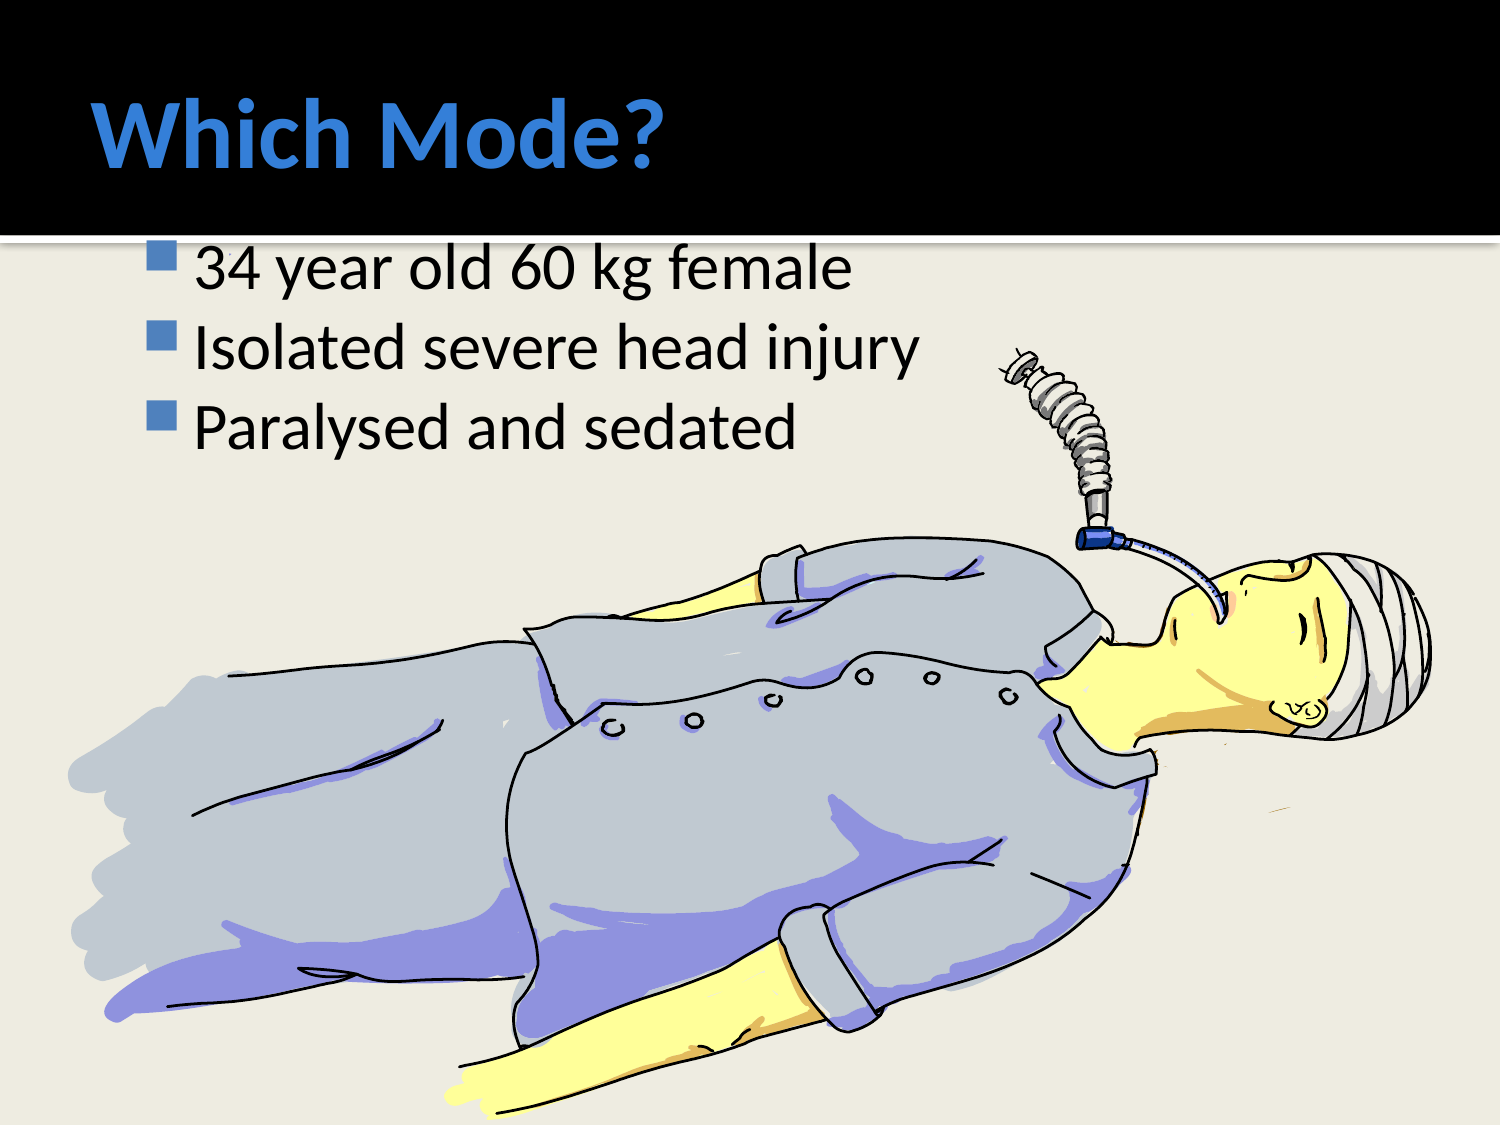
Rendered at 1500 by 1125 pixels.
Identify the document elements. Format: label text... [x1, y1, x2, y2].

title Which Mode? [75, 25, 1425, 231]
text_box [62, 248, 1438, 1125]
list 34 year old 60 kg female Isolated severe head injury Paralysed and sedated [112, 208, 1388, 246]
